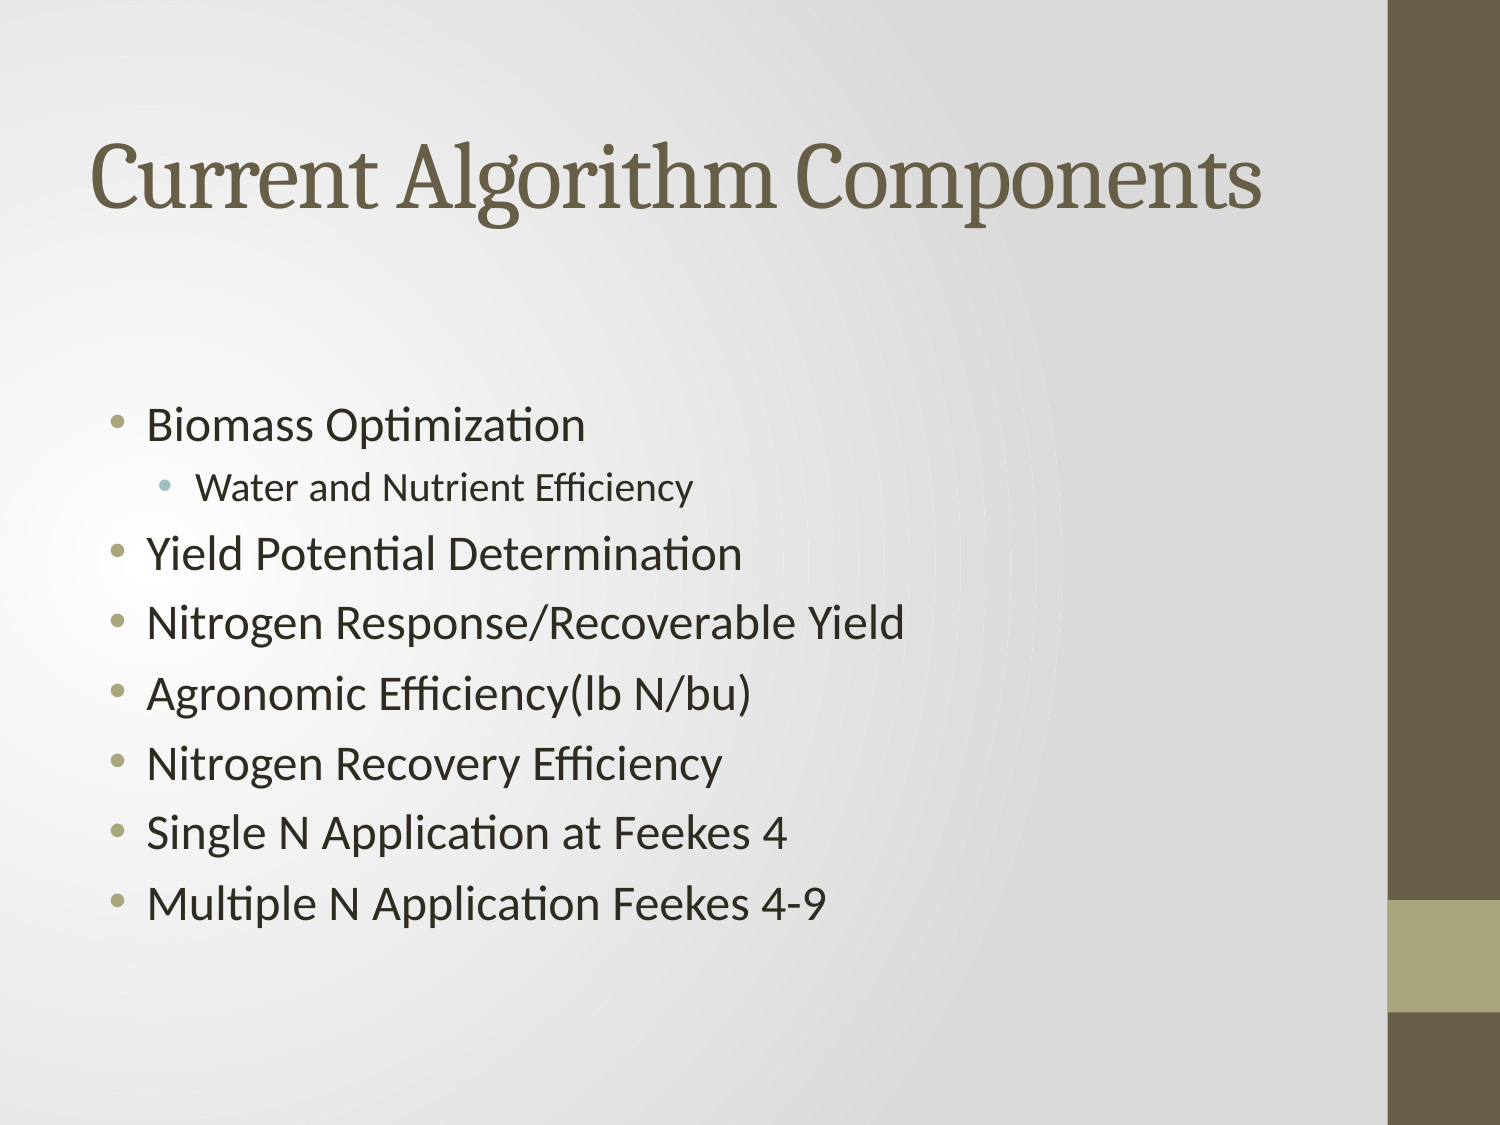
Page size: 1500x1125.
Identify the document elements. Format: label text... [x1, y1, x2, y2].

list Biomass Optimization Water and Nutrient Efficiency Yield Potential Determination Nitrogen Response/Recoverable Yield Agronomic Efficiency(lb N/bu) Nitrogen Recovery Efficiency Single N Application at Feekes 4 Multiple N Application Feekes 4-9 [75, 384, 1325, 1011]
title Current Algorithm Components [75, 45, 1325, 297]
